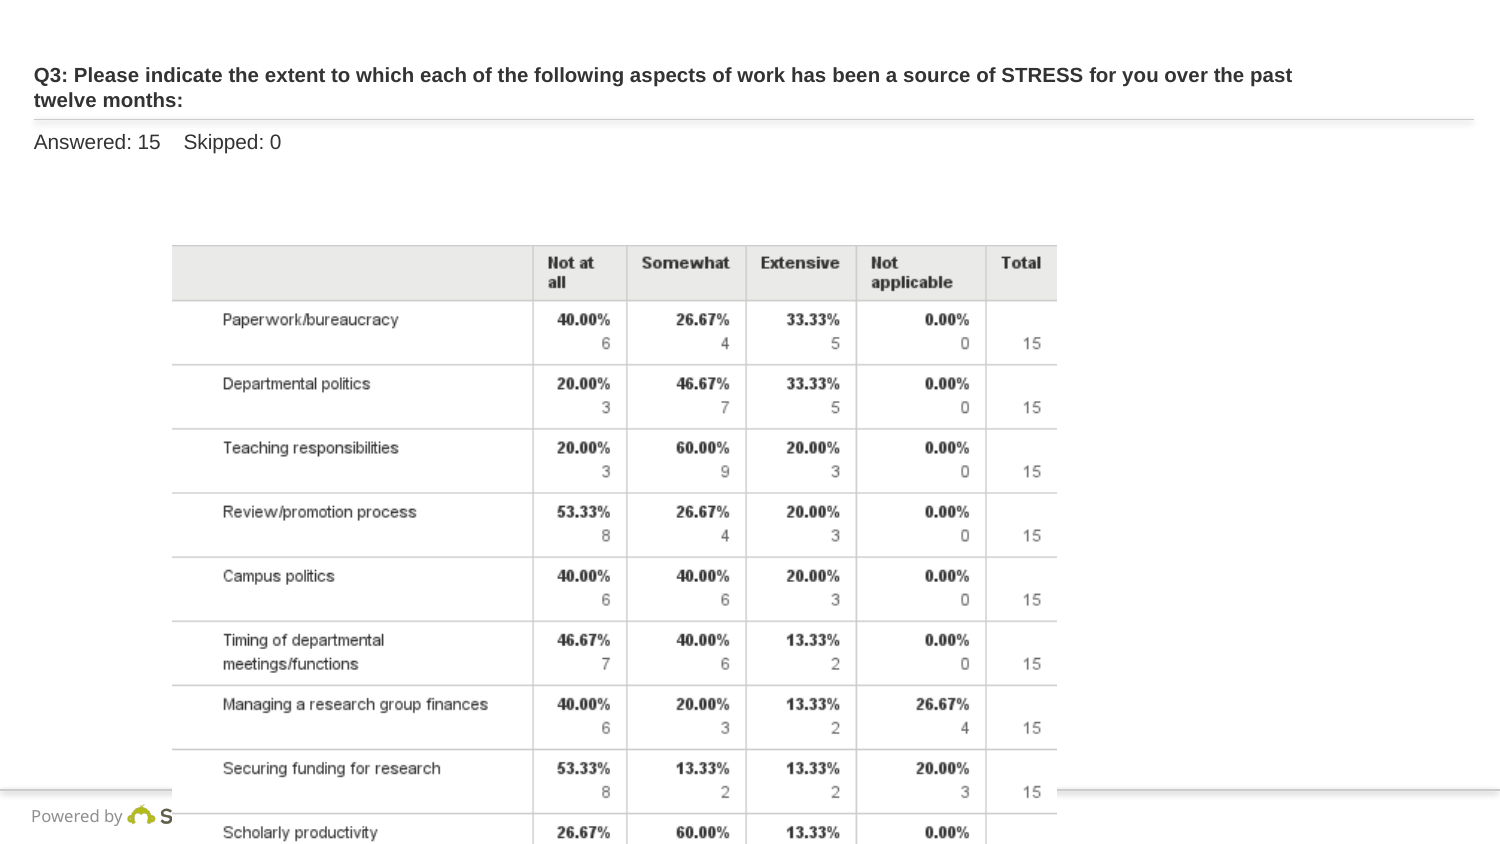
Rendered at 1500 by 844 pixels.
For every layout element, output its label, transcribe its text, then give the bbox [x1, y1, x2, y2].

list Answered: 15 Skipped: 0 [18, 120, 894, 162]
title Q3: Please indicate the extent to which each of the following aspects of work has been a source of STRESS for you over the past twelve months: [18, 54, 1369, 119]
picture [171, 245, 1057, 844]
